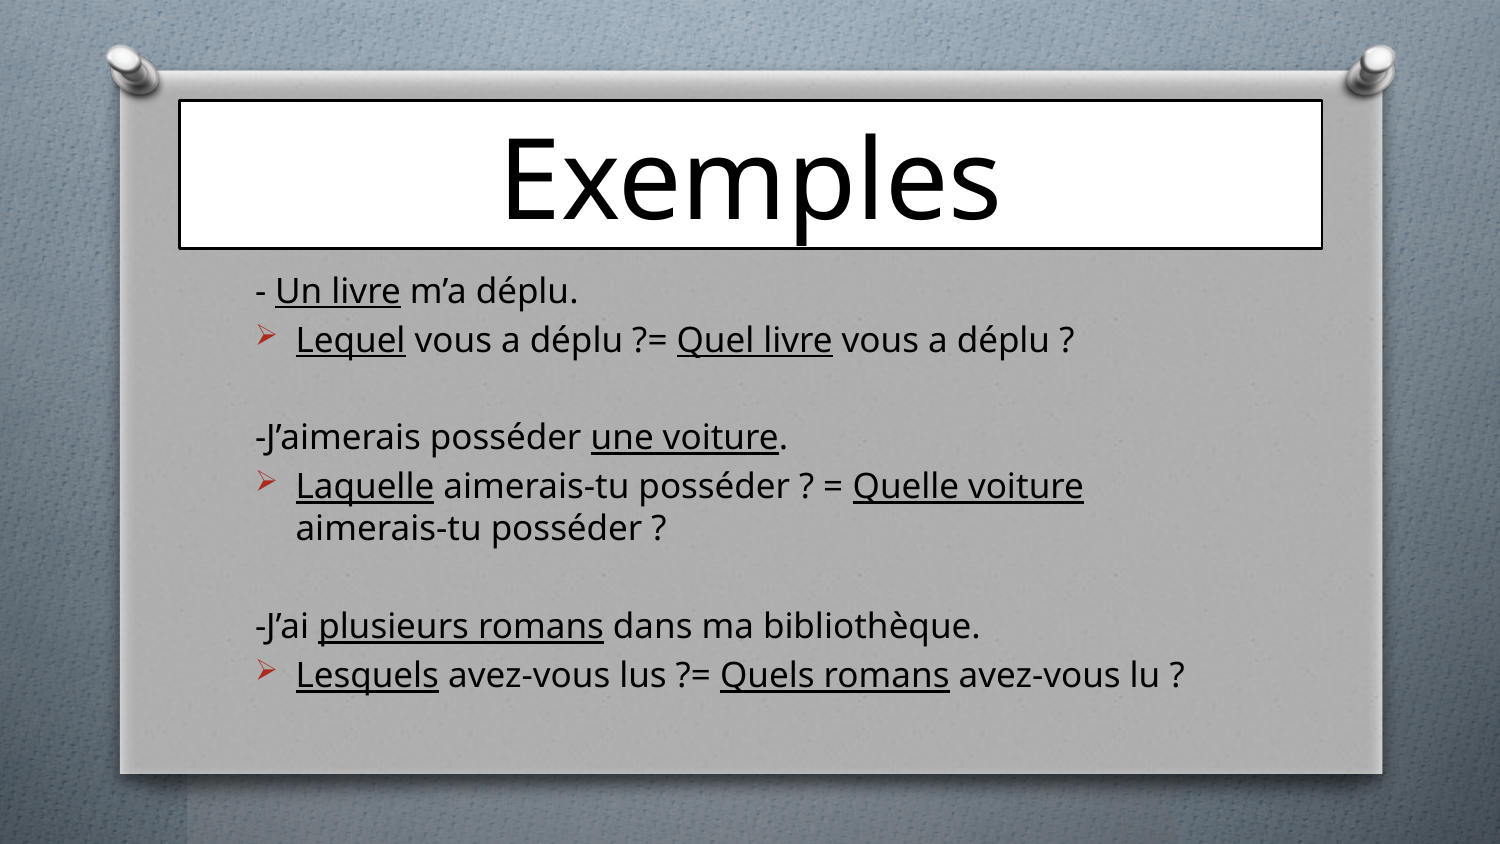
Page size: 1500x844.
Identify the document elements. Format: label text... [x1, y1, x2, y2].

title Exemples [178, 99, 1323, 250]
picture [80, 18, 192, 119]
list - Un livre m’a déplu. Lequel vous a déplu ?= Quel livre vous a déplu ? -J’aimerais posséder une voiture. Laquelle aimerais-tu posséder ? = Quelle voiture aimerais-tu posséder ? -J’ai plusieurs romans dans ma bibliothèque. Lesquels avez-vous lus ?= Quels romans avez-vous lu ? [240, 260, 1257, 705]
picture [1322, 22, 1433, 121]
